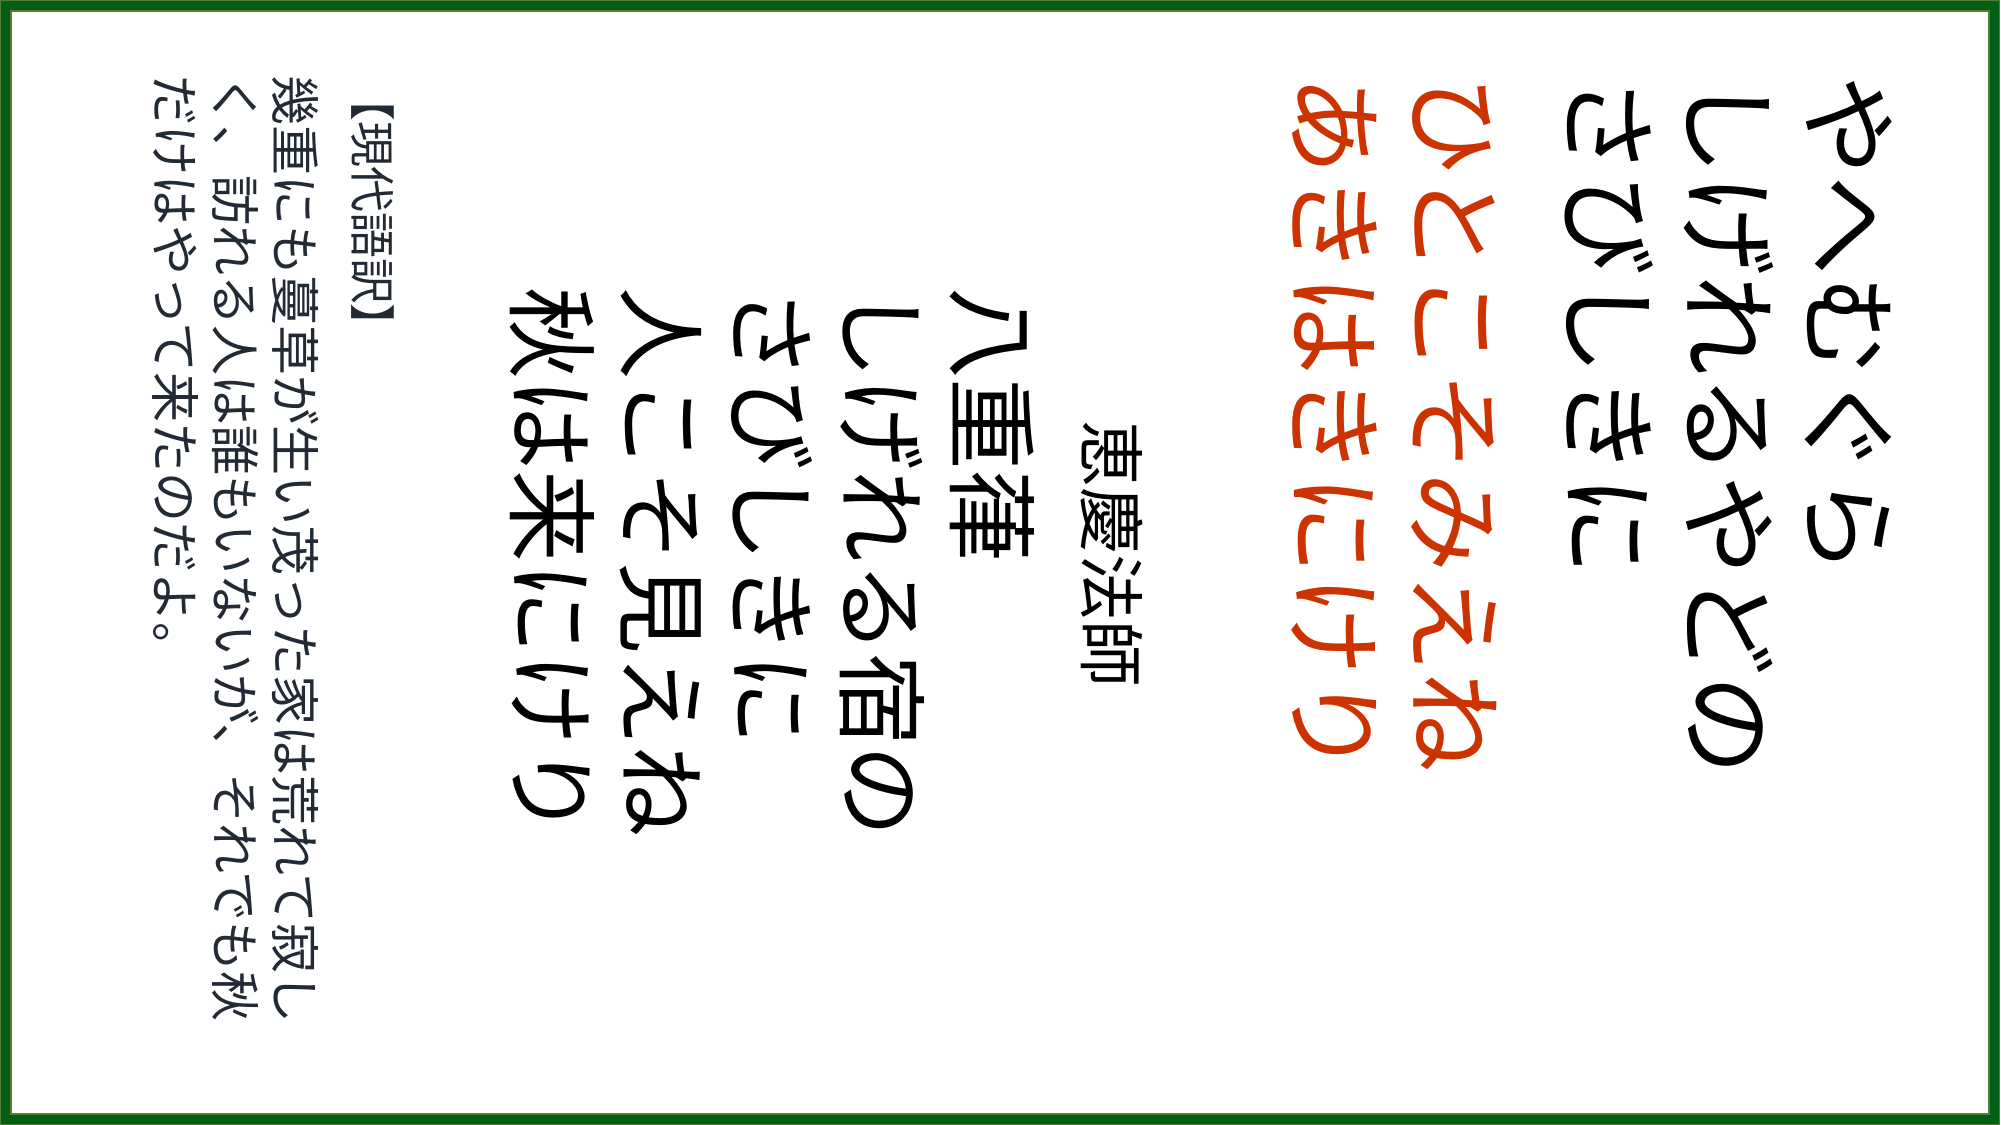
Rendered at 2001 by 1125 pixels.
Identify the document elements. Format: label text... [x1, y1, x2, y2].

text_box 【現代語訳】 幾重にも蔓草が生い茂った家は荒れて寂しく、訪れる人は誰もいないが、それでも秋だけはやって来たのだよ。 [121, 60, 409, 1065]
text_box [0, 0, 2000, 1125]
text_box やへむぐら しげれるやどの さびしきに [1525, 60, 1919, 1065]
text_box ひとこそみえね あきはきにけり [1252, 60, 1525, 1065]
text_box 恵慶法師 八重葎 しげれる宿の さびしきに 人こそ見えね 秋は来にけり [481, 60, 1171, 1065]
